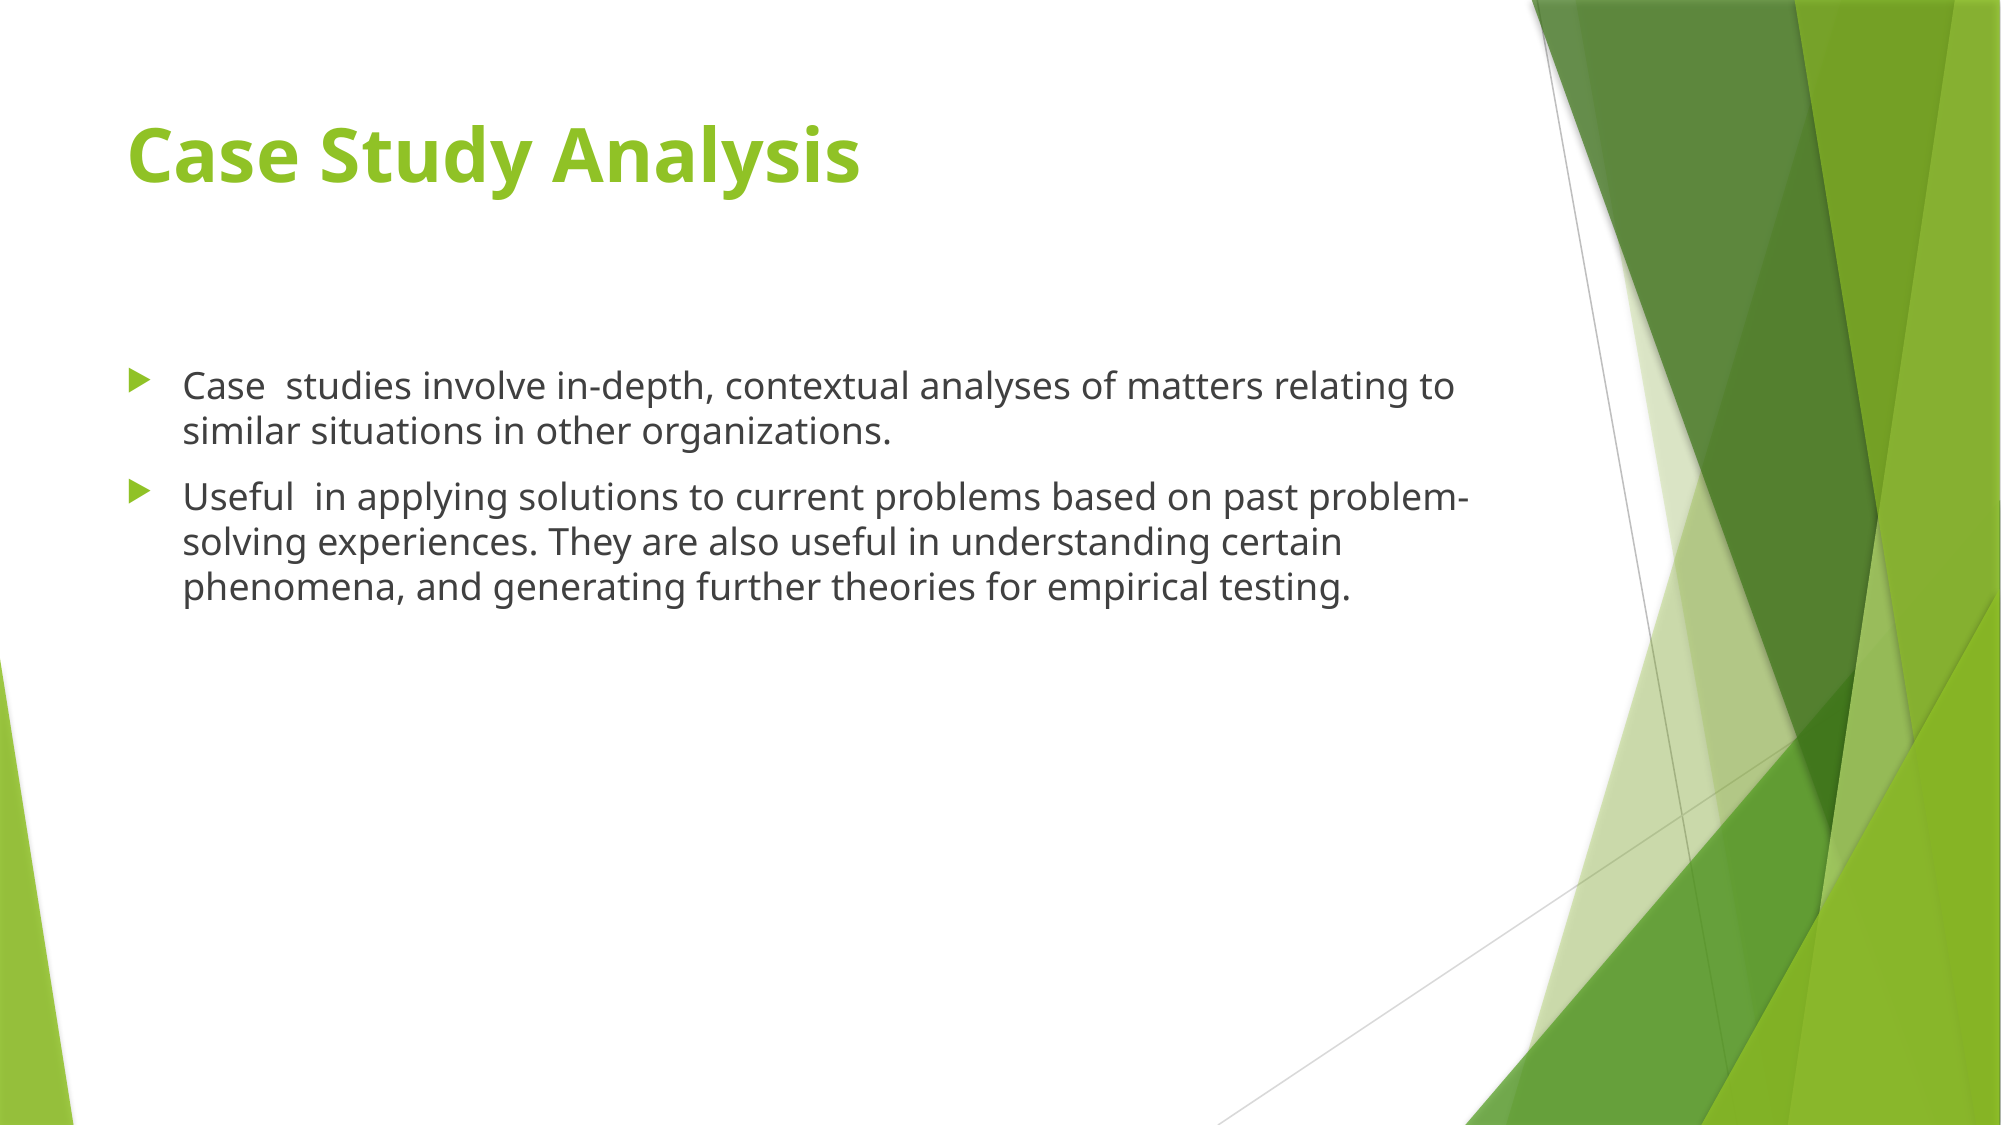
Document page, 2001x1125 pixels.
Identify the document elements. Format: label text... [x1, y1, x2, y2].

title Case Study Analysis [111, 99, 1522, 317]
list Case studies involve in-depth, contextual analyses of matters relating to similar situations in other organizations. Useful in applying solutions to current problems based on past problem-solving experiences. They are also useful in understanding certain phenomena, and generating further theories for empirical testing. [111, 354, 1522, 992]
